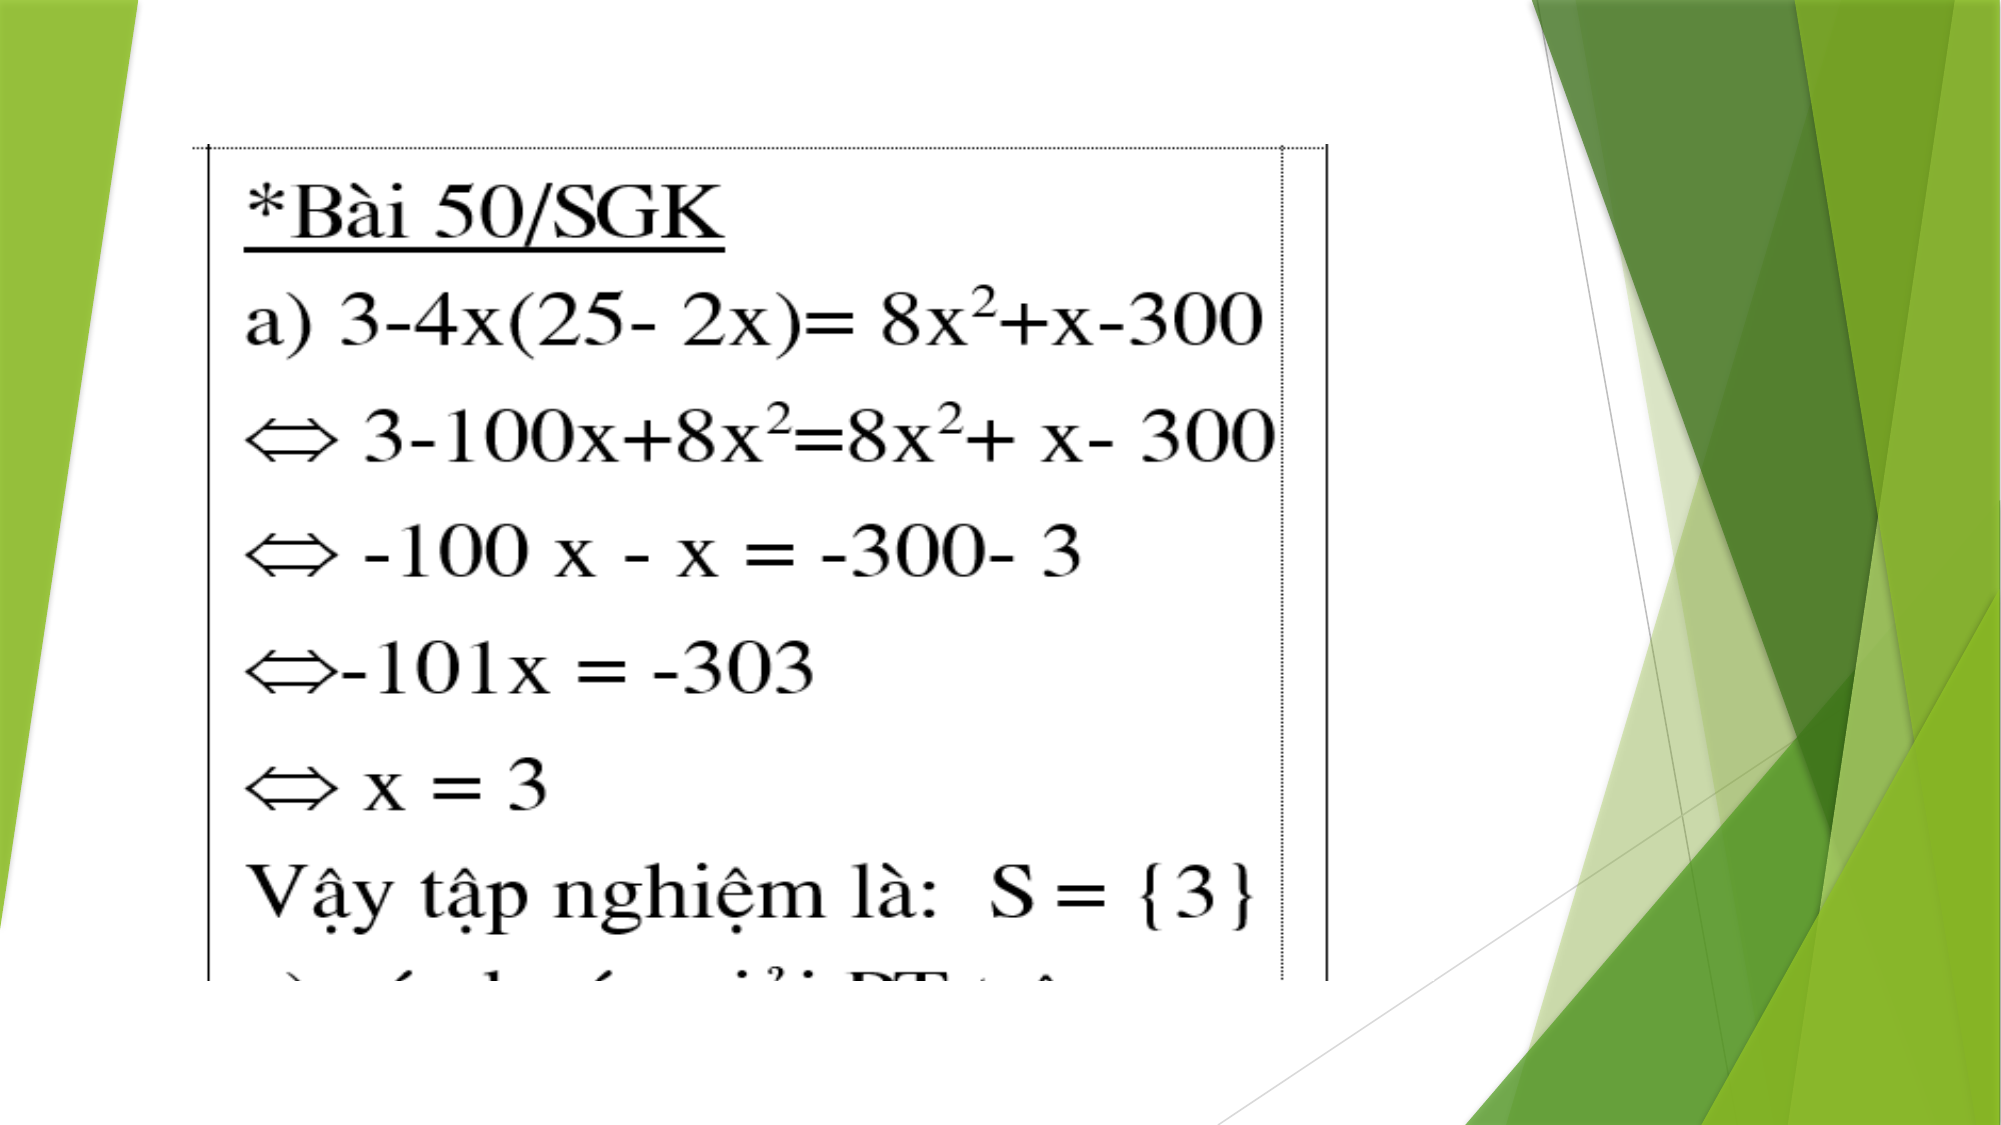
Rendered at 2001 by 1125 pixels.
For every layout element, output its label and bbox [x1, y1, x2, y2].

text_box [184, 139, 1440, 986]
